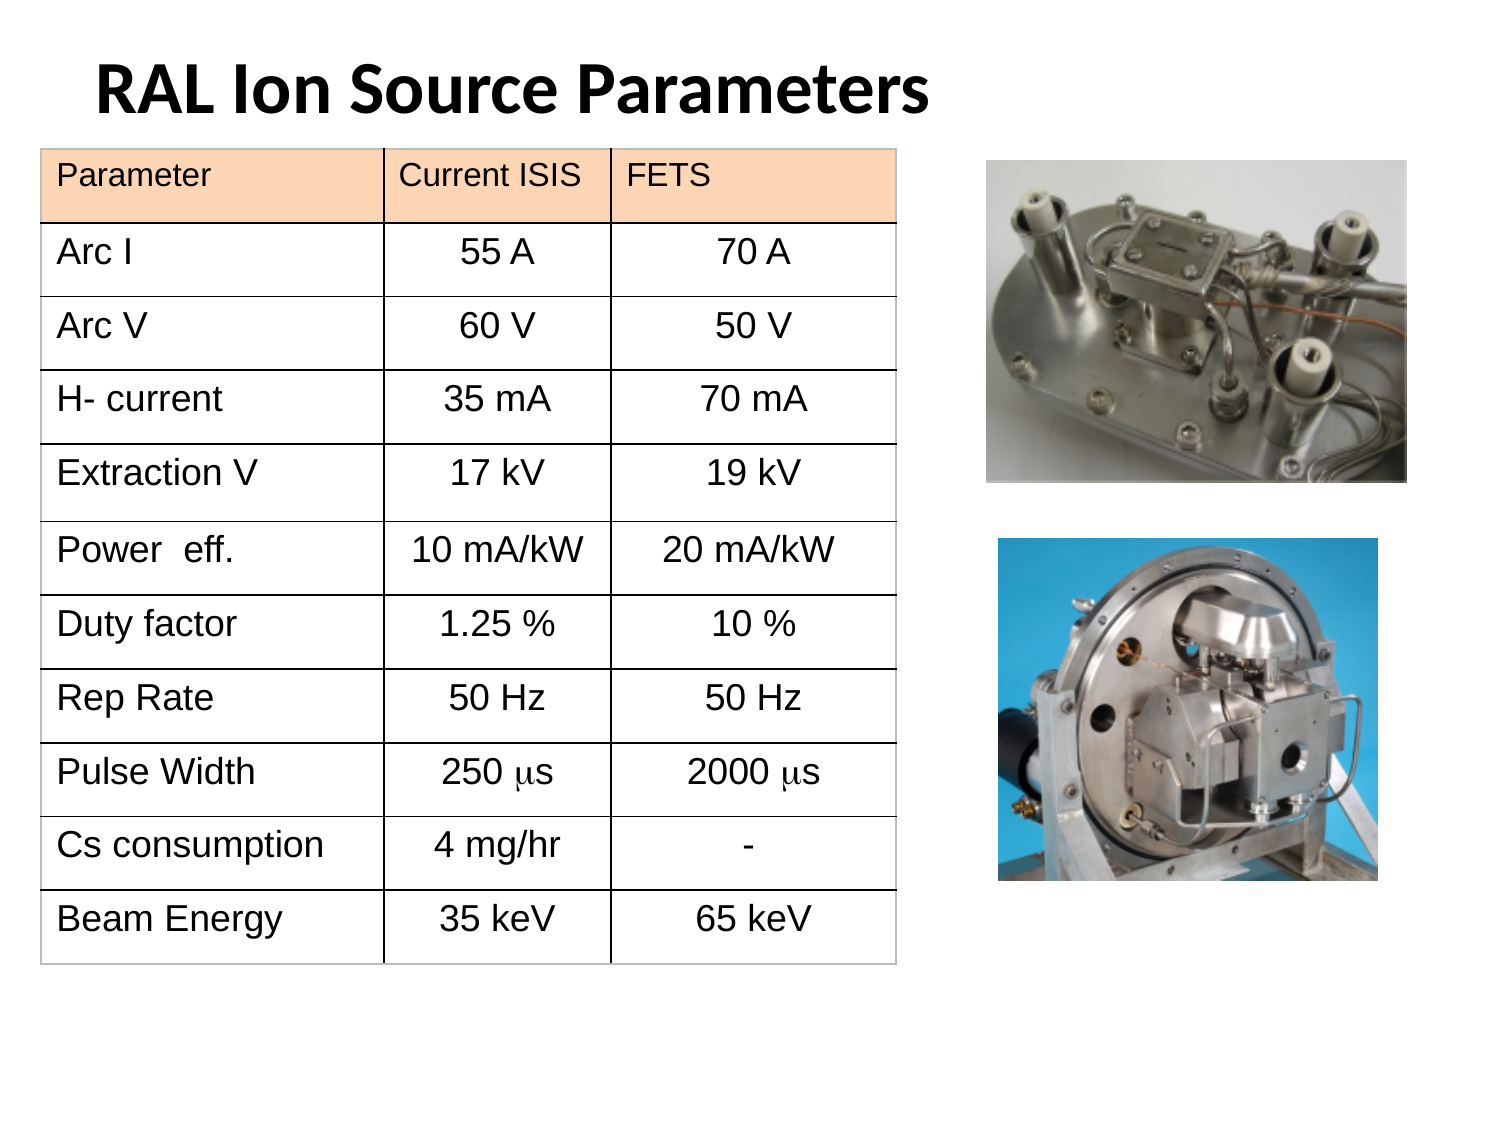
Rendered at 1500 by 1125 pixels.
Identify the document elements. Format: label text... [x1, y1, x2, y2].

table_cell 19 kV [612, 445, 895, 521]
table_header FETS [612, 150, 895, 222]
table_cell 1.25 % [385, 596, 610, 668]
table_cell 50 Hz [385, 670, 610, 742]
table_cell 10 mA/kW [385, 522, 610, 594]
table_cell 70 A [612, 224, 895, 296]
table_cell 17 kV [385, 445, 610, 521]
table_header Current ISIS [385, 150, 610, 222]
table_cell 10 % [612, 596, 895, 668]
table_cell 50 V [612, 297, 895, 369]
table_cell 65 keV [612, 891, 895, 963]
table_cell 2000 ms [612, 744, 895, 816]
table_cell Arc V [42, 297, 383, 369]
table_cell Rep Rate [42, 670, 383, 742]
table_header Parameter [42, 150, 383, 222]
table_cell 55 A [385, 224, 610, 296]
table_cell Power eff. [42, 522, 383, 594]
picture [985, 160, 1407, 483]
table_cell Arc I [42, 224, 383, 296]
table_cell 35 keV [385, 891, 610, 963]
table_cell - [612, 817, 895, 889]
picture [997, 538, 1378, 882]
table_cell Cs consumption [42, 817, 383, 889]
table_cell 35 mA [385, 371, 610, 443]
table_cell 4 mg/hr [385, 817, 610, 889]
table_cell Pulse Width [42, 744, 383, 816]
table_cell H- current [42, 371, 383, 443]
table_cell 50 Hz [612, 670, 895, 742]
table_cell Beam Energy [42, 891, 383, 963]
table_cell Extraction V [42, 445, 383, 521]
table_cell 250 ms [385, 744, 610, 816]
table_cell Duty factor [42, 596, 383, 668]
text_box RAL Ion Source Parameters [80, 30, 947, 136]
table_cell 20 mA/kW [612, 522, 895, 594]
table_cell 70 mA [612, 371, 895, 443]
table_cell 60 V [385, 297, 610, 369]
